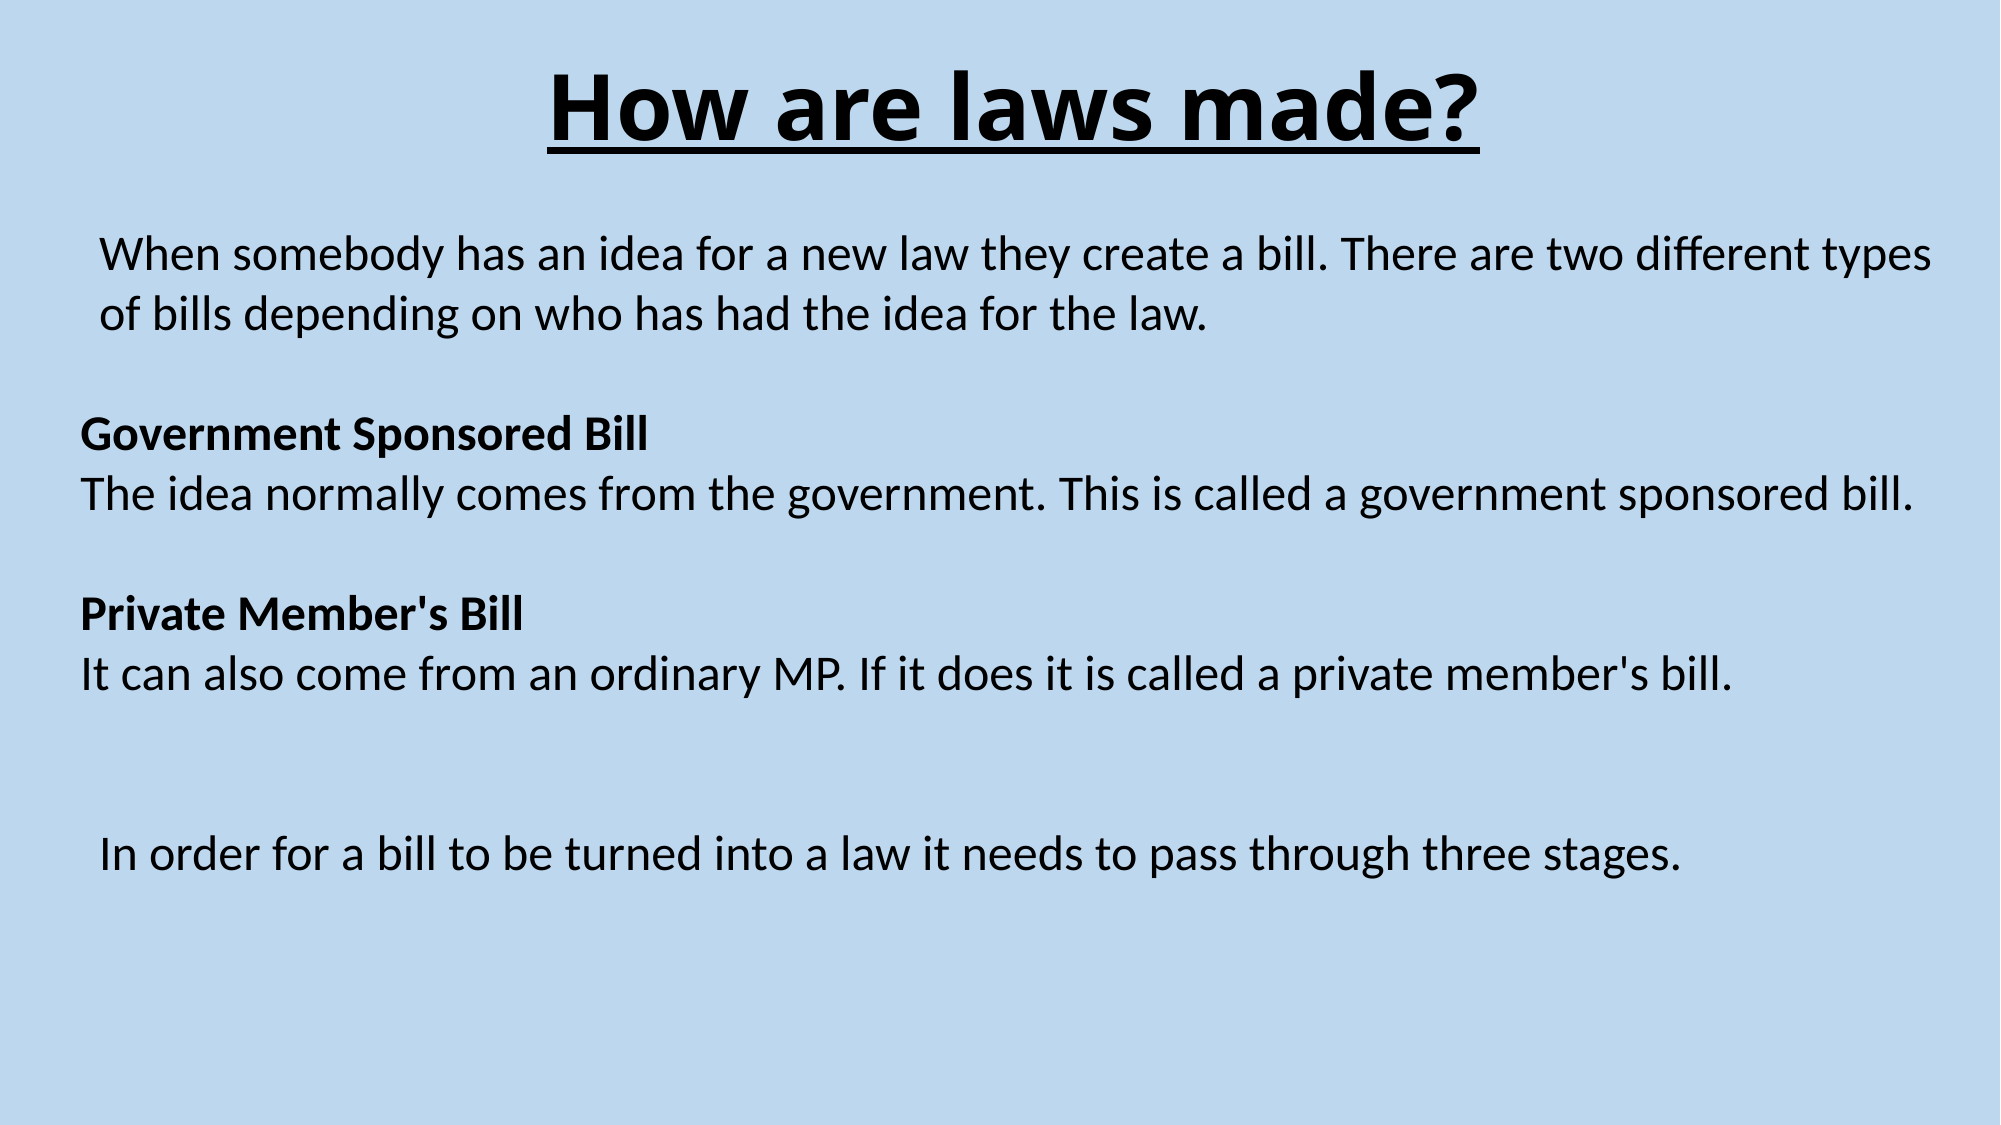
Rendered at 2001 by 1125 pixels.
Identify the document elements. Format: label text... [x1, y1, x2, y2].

text_box When somebody has an idea for a new law they create a bill. There are two different types of bills depending on who has had the idea for the law. Government Sponsored Bill The idea normally comes from the government. This is called a government sponsored bill. Private Member's Bill It can also come from an ordinary MP. If it does it is called a private member's bill. In order for a bill to be turned into a law it needs to pass through three stages. [65, 213, 1962, 888]
text_box How are laws made? [151, 29, 1877, 168]
